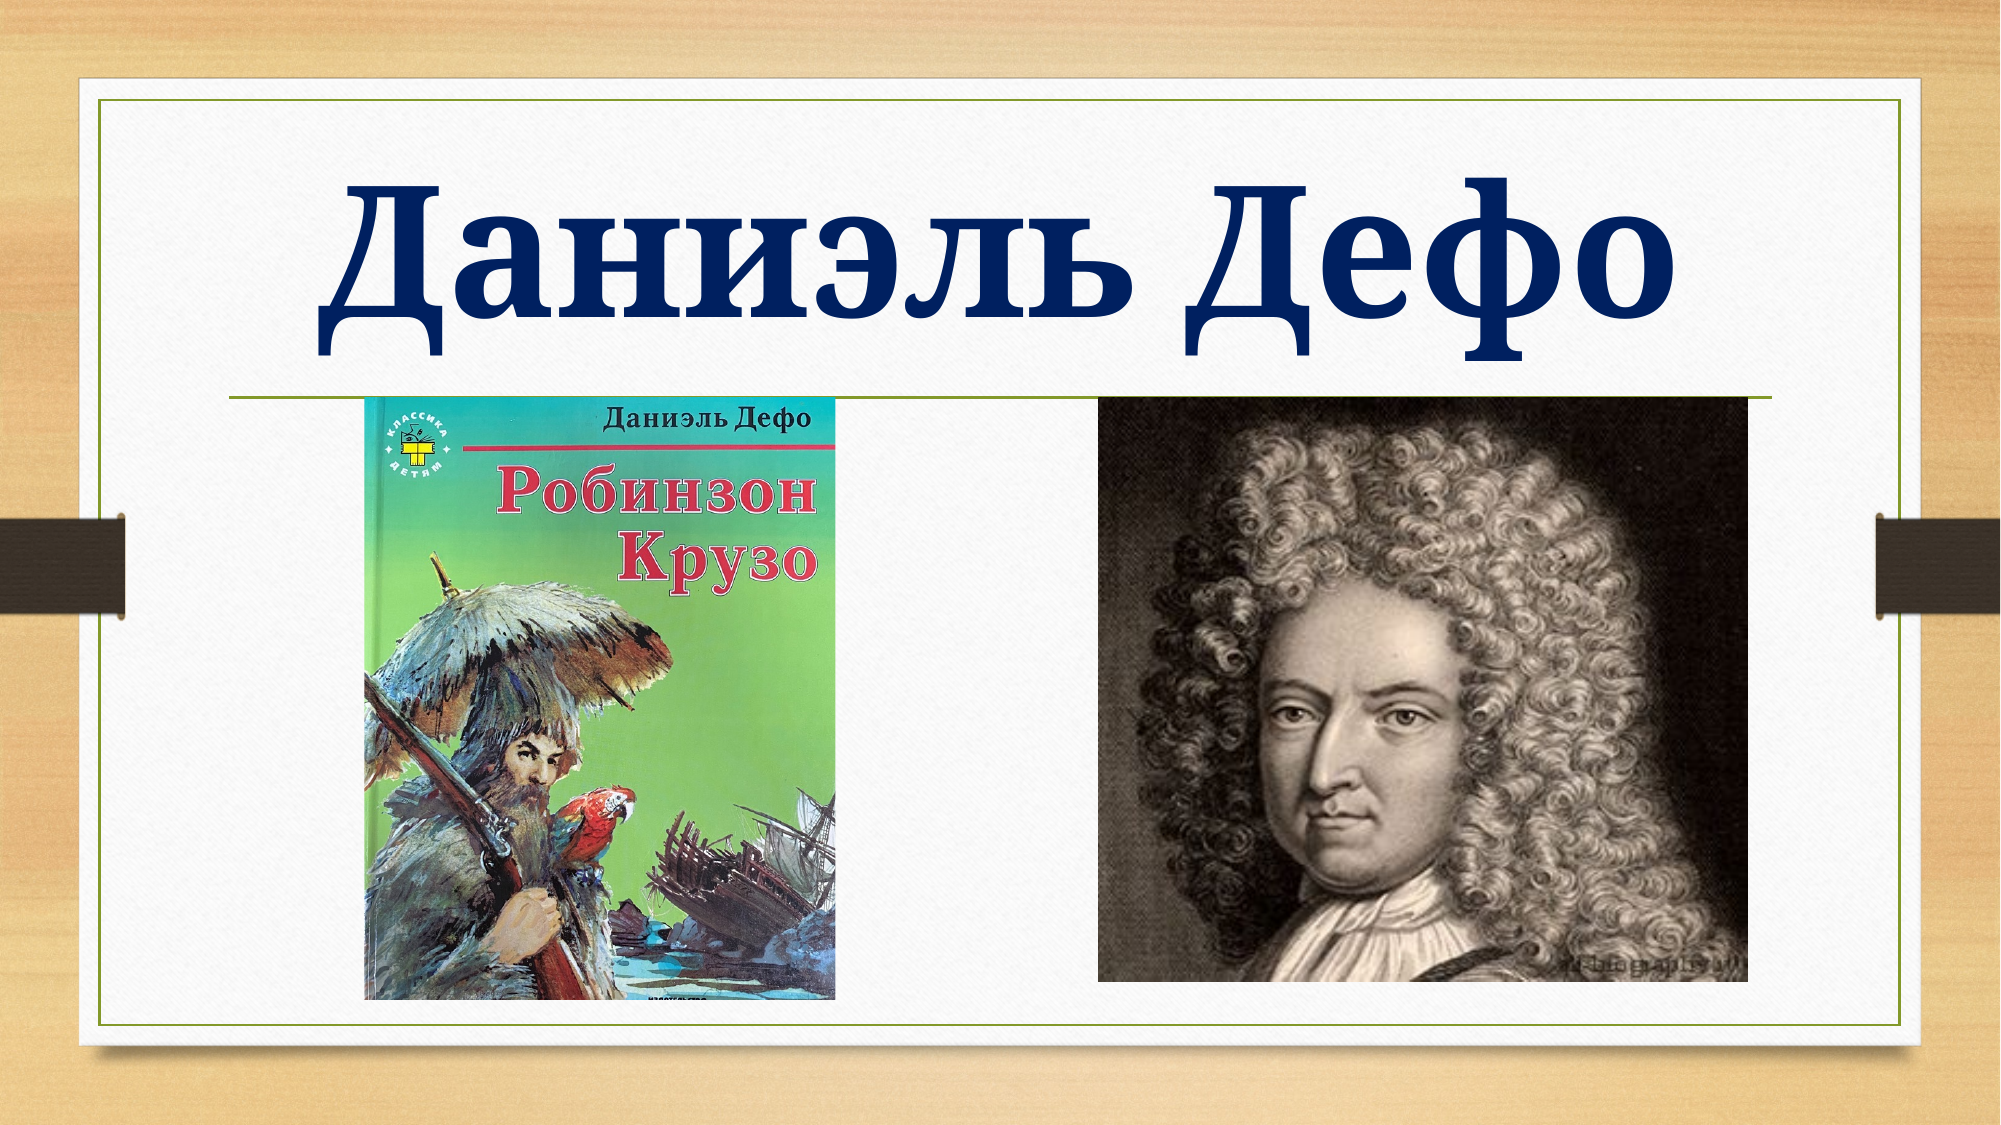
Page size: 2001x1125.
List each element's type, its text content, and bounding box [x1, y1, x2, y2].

title Даниэль Дефо [212, 161, 1788, 328]
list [1098, 397, 1748, 982]
picture [0, 0, 2001, 1125]
